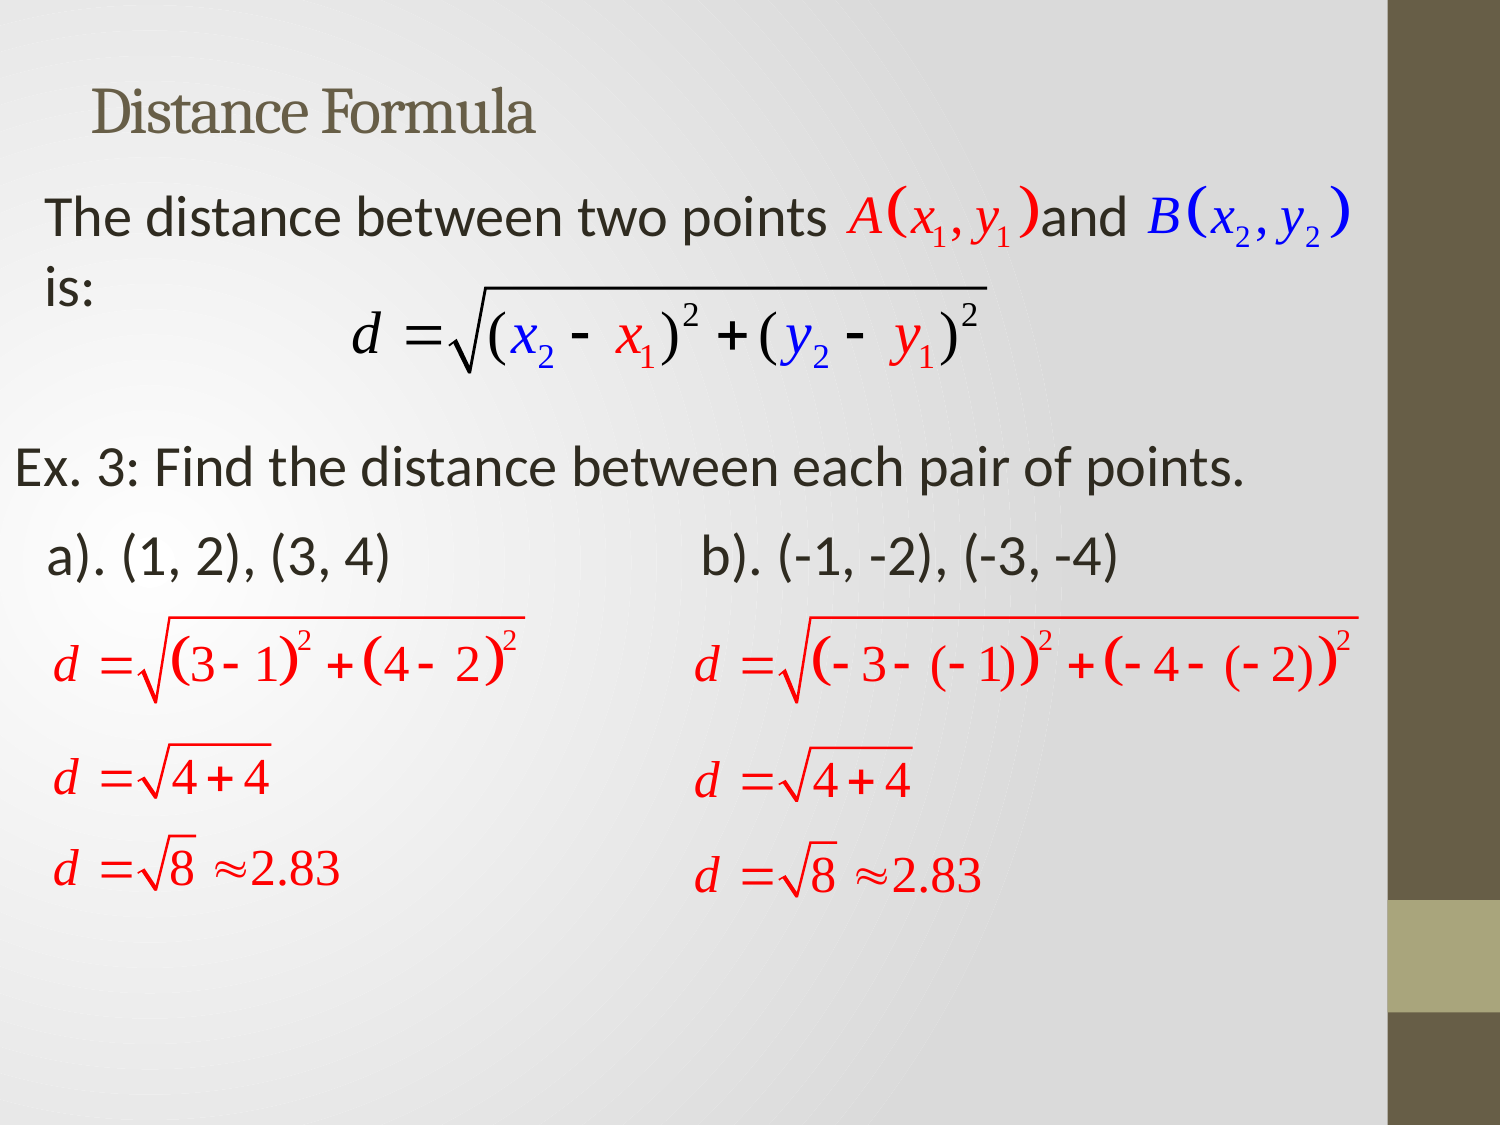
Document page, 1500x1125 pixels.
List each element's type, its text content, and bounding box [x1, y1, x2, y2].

text_box The distance between two points and is: [1012, 170, 1244, 326]
text_box Ex. 3: Find the distance between each pair of points. [0, 420, 1471, 506]
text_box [341, 272, 1002, 389]
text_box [44, 603, 535, 717]
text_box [685, 831, 990, 911]
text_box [836, 174, 1045, 266]
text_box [685, 603, 1371, 717]
title Distance Formula [75, 45, 1325, 169]
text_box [1136, 174, 1358, 266]
text_box b). (-1, -2), (-3, -4) [686, 509, 1222, 594]
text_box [44, 824, 349, 904]
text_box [685, 736, 925, 812]
text_box The distance between two points and is: [29, 170, 837, 326]
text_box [44, 733, 284, 808]
text_box a). (1, 2), (3, 4) [31, 509, 587, 594]
